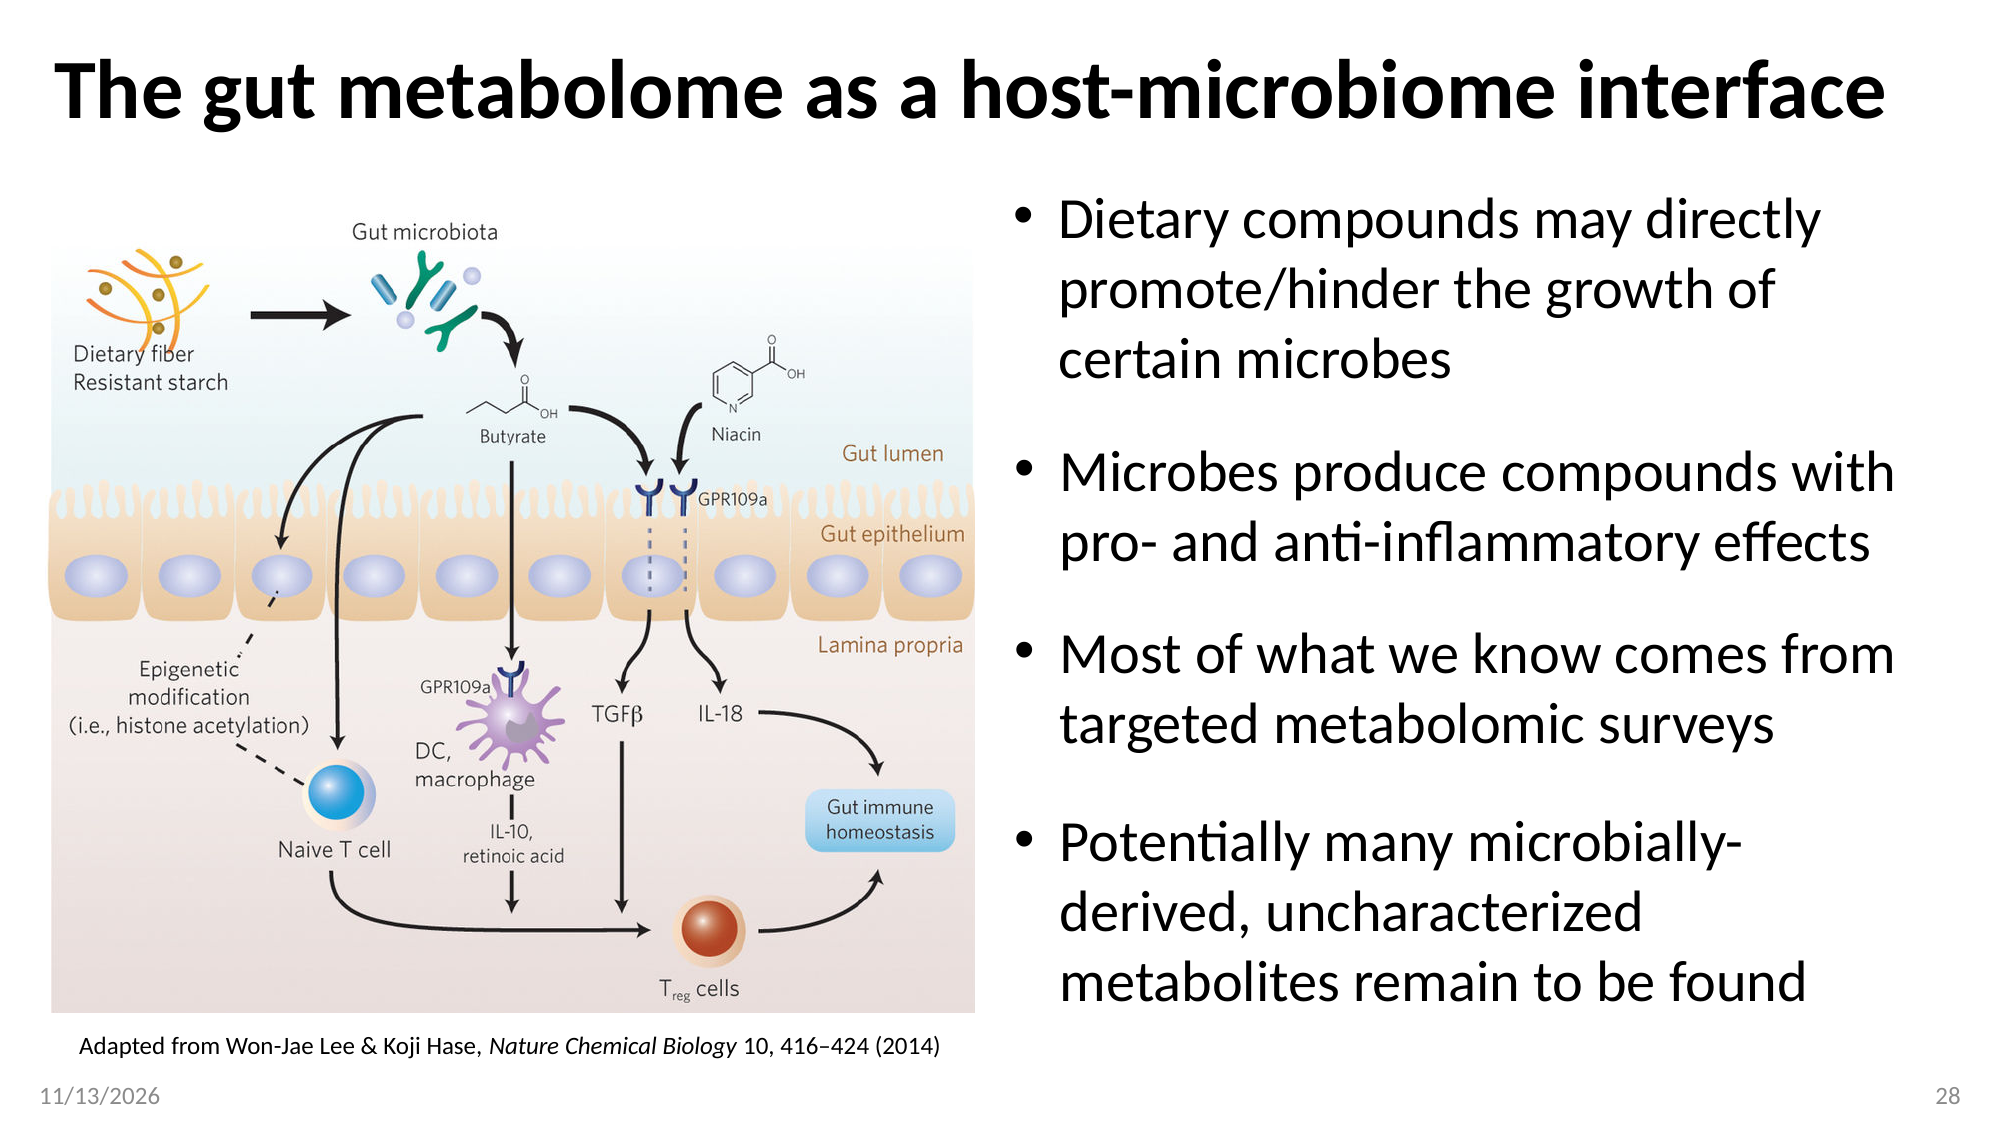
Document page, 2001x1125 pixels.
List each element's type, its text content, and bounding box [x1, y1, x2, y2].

text_box Dietary compounds may directly promote/hinder the growth of certain microbes [998, 172, 1946, 398]
title The gut metabolome as a host-microbiome interface [39, 37, 1961, 145]
text_box Microbes produce compounds with pro- and anti-inflammatory effects [999, 425, 1947, 580]
text_box Adapted from Won-Jae Lee & Koji Hase, Nature Chemical Biology 10, 416–424 (2014) [45, 1021, 975, 1067]
slide_number 28 [1510, 1064, 1961, 1125]
text_box Potentially many microbially-derived, uncharacterized metabolites remain to be found [999, 796, 1947, 1021]
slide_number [39, 1064, 490, 1125]
picture [45, 217, 975, 1013]
text_box Most of what we know comes from targeted metabolomic surveys [999, 607, 1947, 763]
